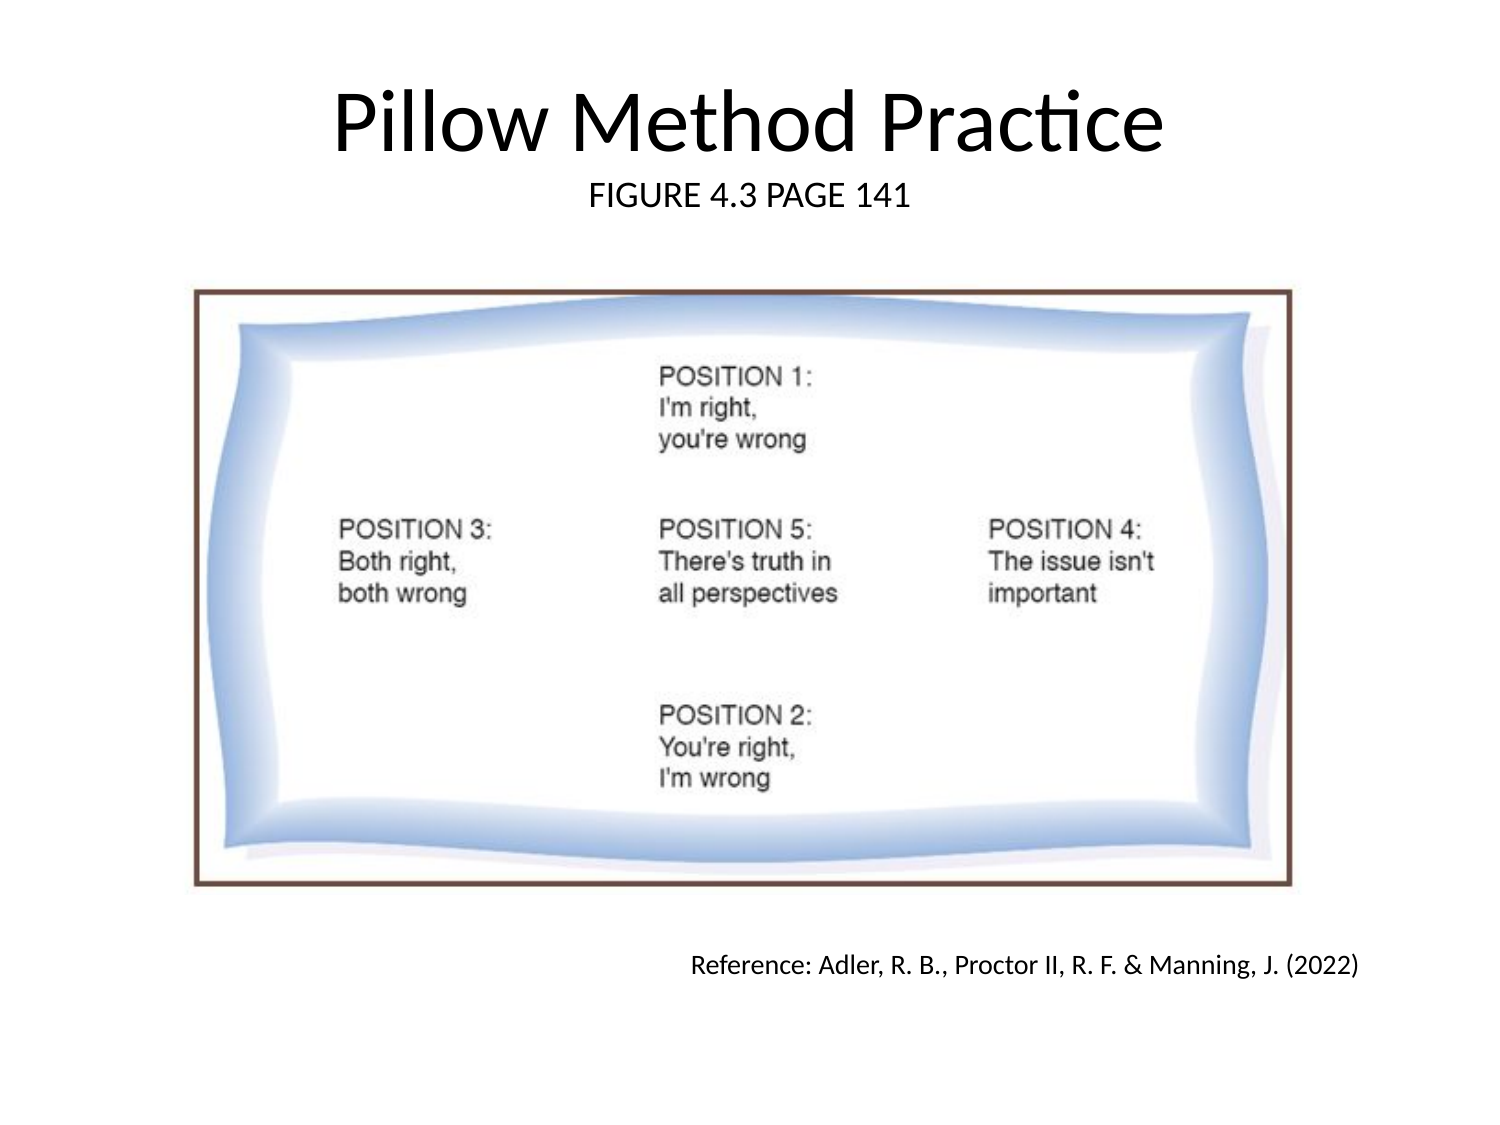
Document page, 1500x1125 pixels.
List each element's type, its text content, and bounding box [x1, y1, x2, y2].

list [143, 276, 1326, 895]
text_box Reference: Adler, R. B., Proctor II, R. F. & Manning, J. (2022) [676, 938, 1429, 988]
title Pillow Method Practice FIGURE 4.3 PAGE 141 [75, 45, 1425, 233]
